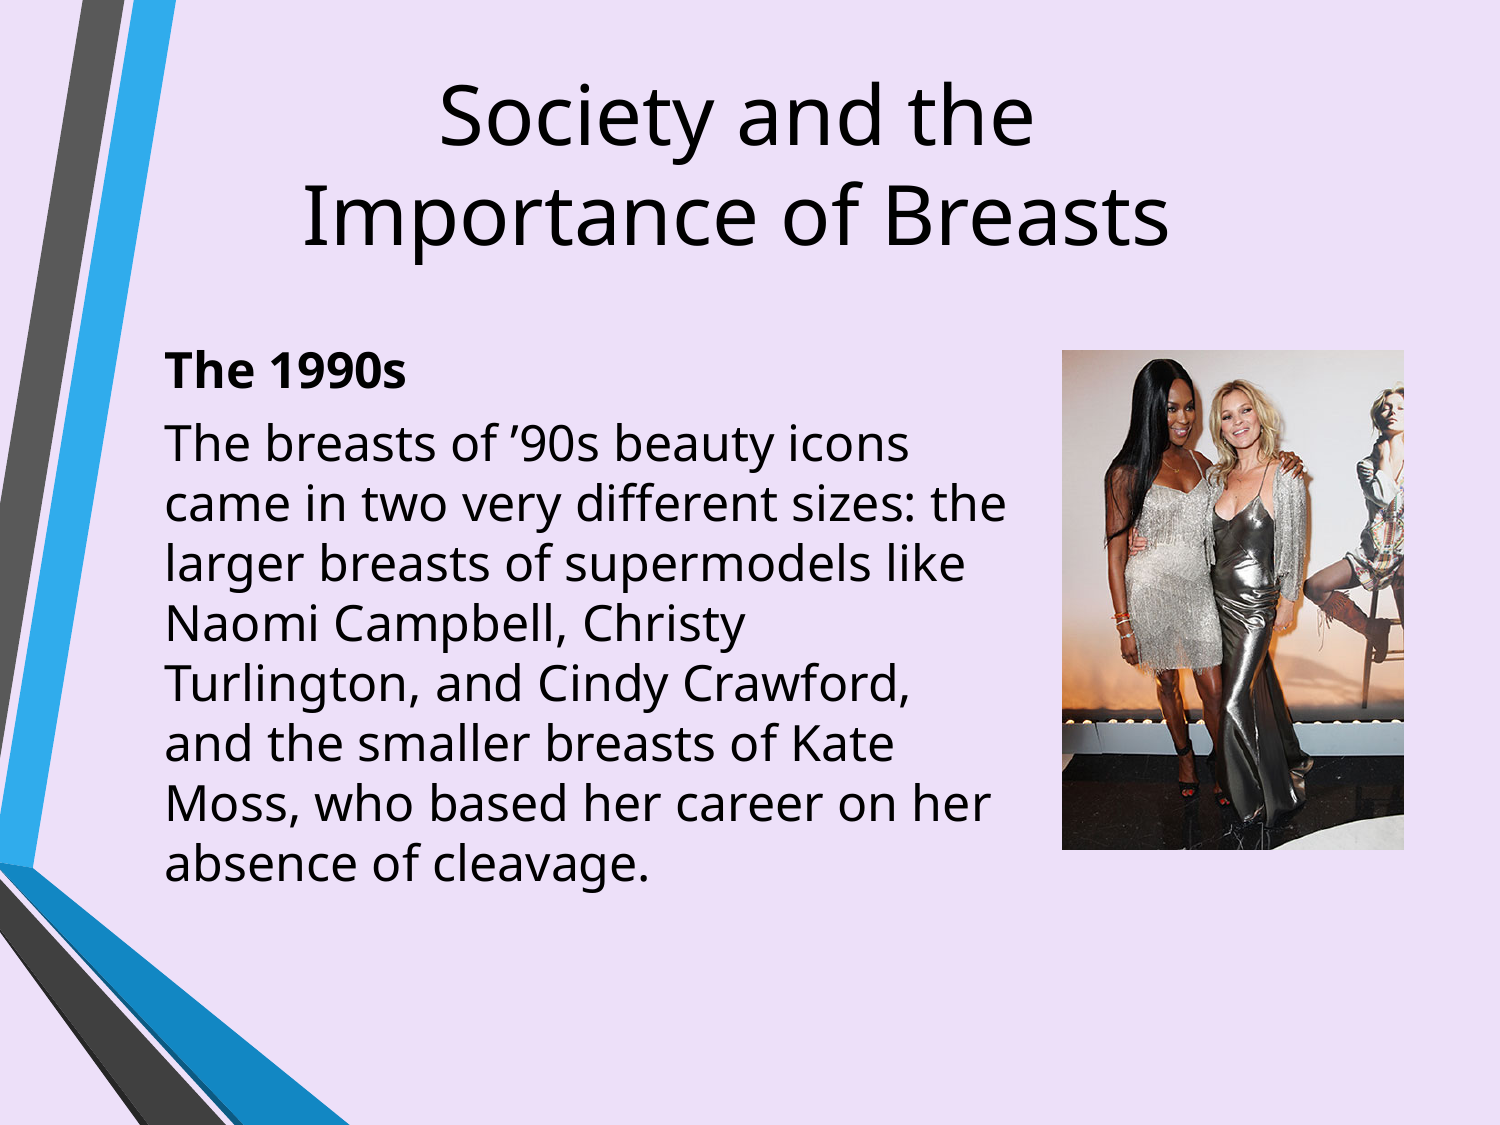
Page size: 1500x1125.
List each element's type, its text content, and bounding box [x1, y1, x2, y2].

list The 1990s The breasts of ’90s beauty icons came in two very different sizes: the larger breasts of supermodels like Naomi Campbell, Christy Turlington, and Cindy Crawford, and the smaller breasts of Kate Moss, who based her career on her absence of cleavage. [149, 312, 1025, 1000]
title Society and the Importance of Breasts [125, 43, 1350, 282]
picture [1062, 350, 1405, 851]
